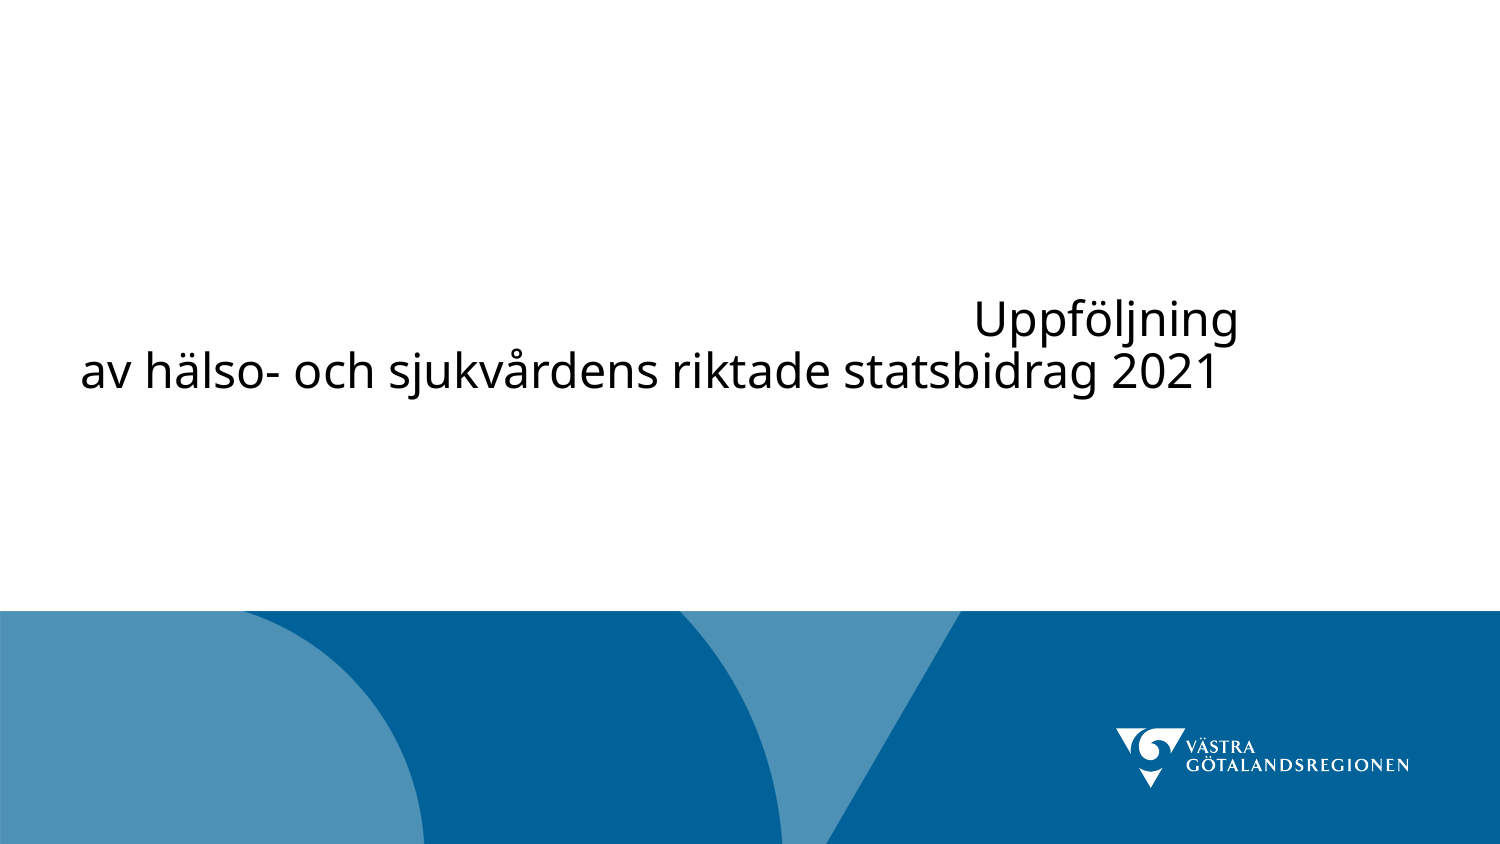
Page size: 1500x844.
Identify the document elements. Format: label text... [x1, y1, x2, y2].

title hälso- och sjukvårdens riktade sta Uppföljning av hälso- och sjukvårdens riktade statsbidrag 2021 tsbidra21 j av hälso- och sjukvårdens riktade statsbidrag 2021 [80, 278, 1257, 566]
picture [0, 611, 1500, 844]
